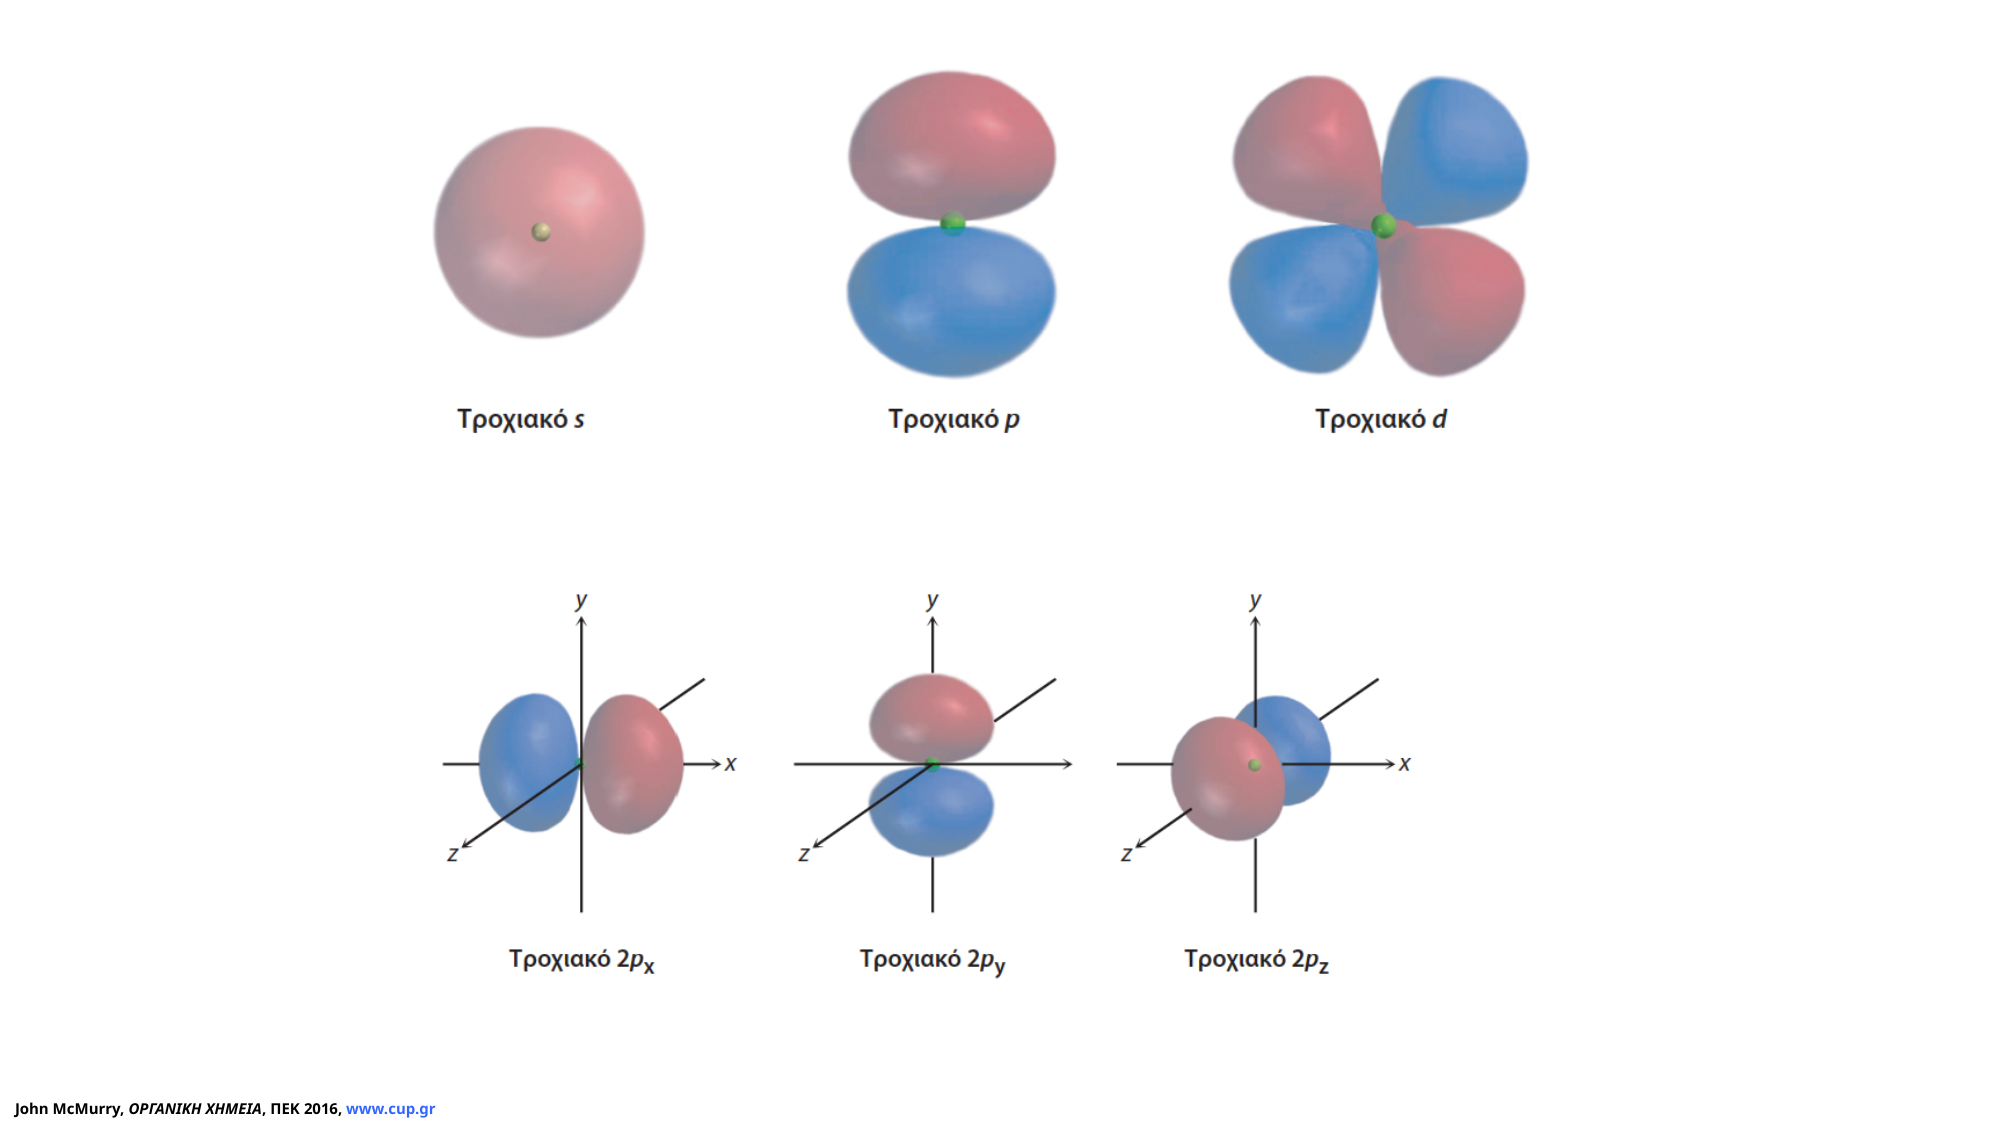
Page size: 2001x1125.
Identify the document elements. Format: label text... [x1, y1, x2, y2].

text_box John McMurry, ΟΡΓΑΝΙΚΗ ΧΗΜΕΙΑ, ΠΕΚ 2016, www.cup.gr [0, 1093, 1010, 1125]
picture [417, 561, 1486, 1005]
picture [348, 67, 1555, 475]
